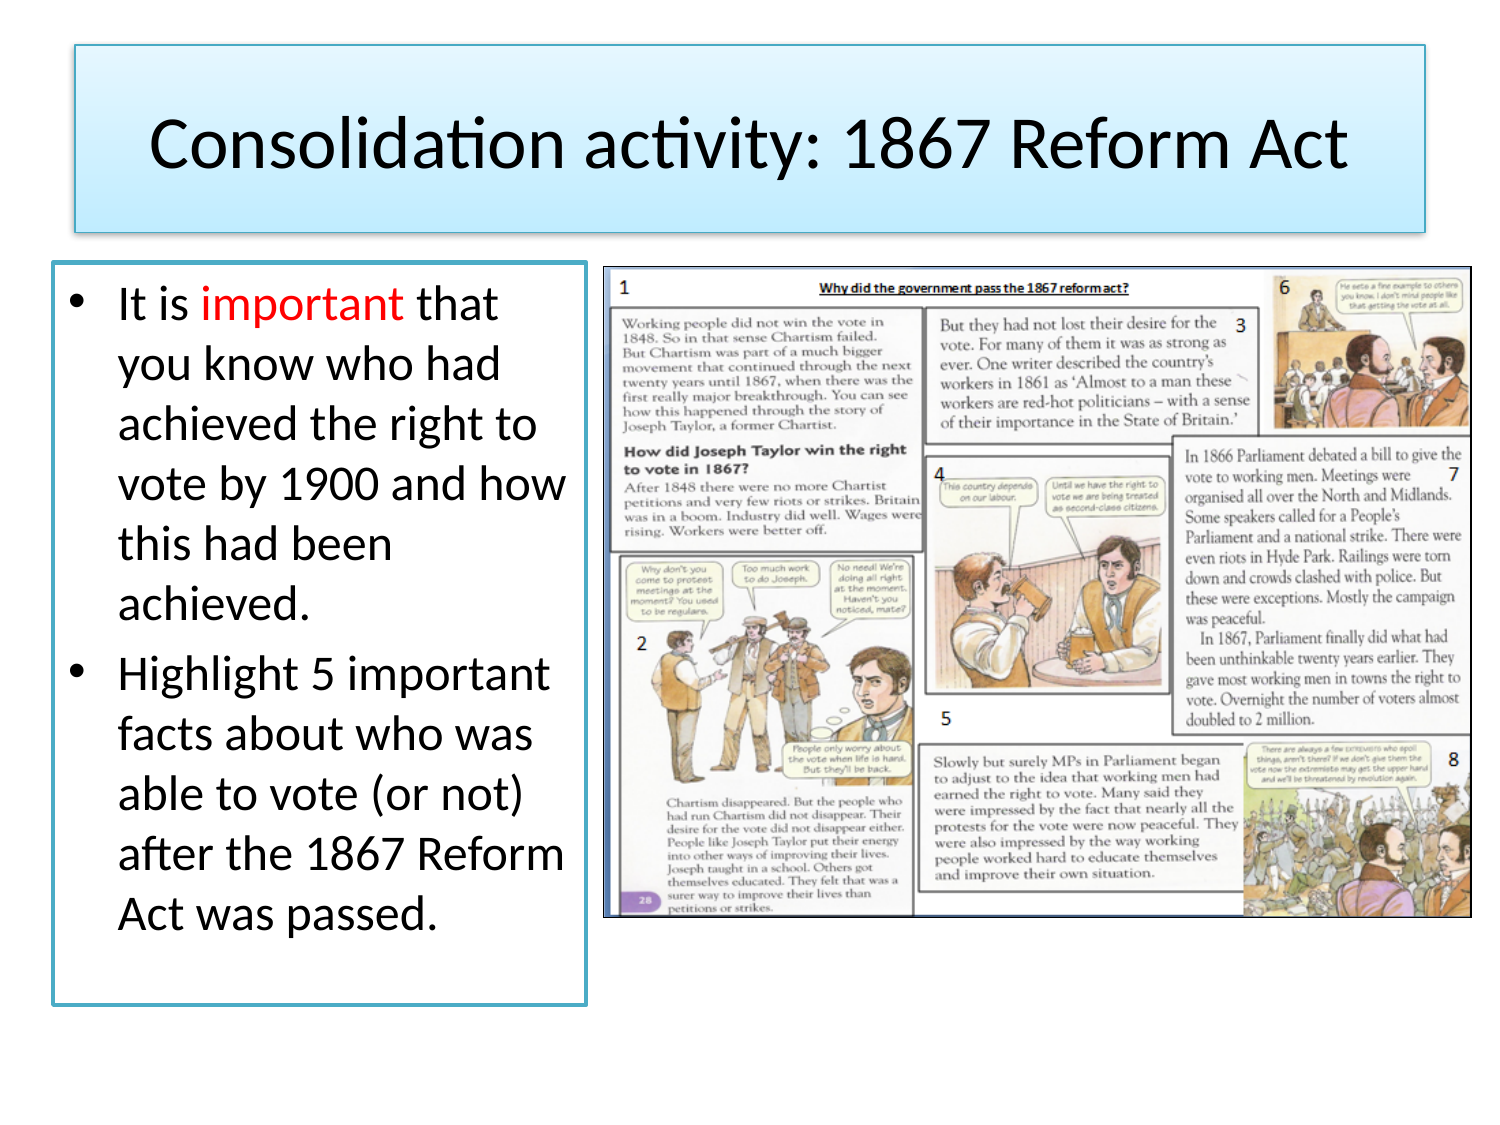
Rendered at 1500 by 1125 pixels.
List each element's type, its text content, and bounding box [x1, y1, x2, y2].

title Consolidation activity: 1867 Reform Act [74, 44, 1426, 233]
picture [603, 266, 1471, 918]
list It is important that you know who had achieved the right to vote by 1900 and how this had been achieved. Highlight 5 important facts about who was able to vote (or not) after the 1867 Reform Act was passed. [51, 260, 588, 1007]
